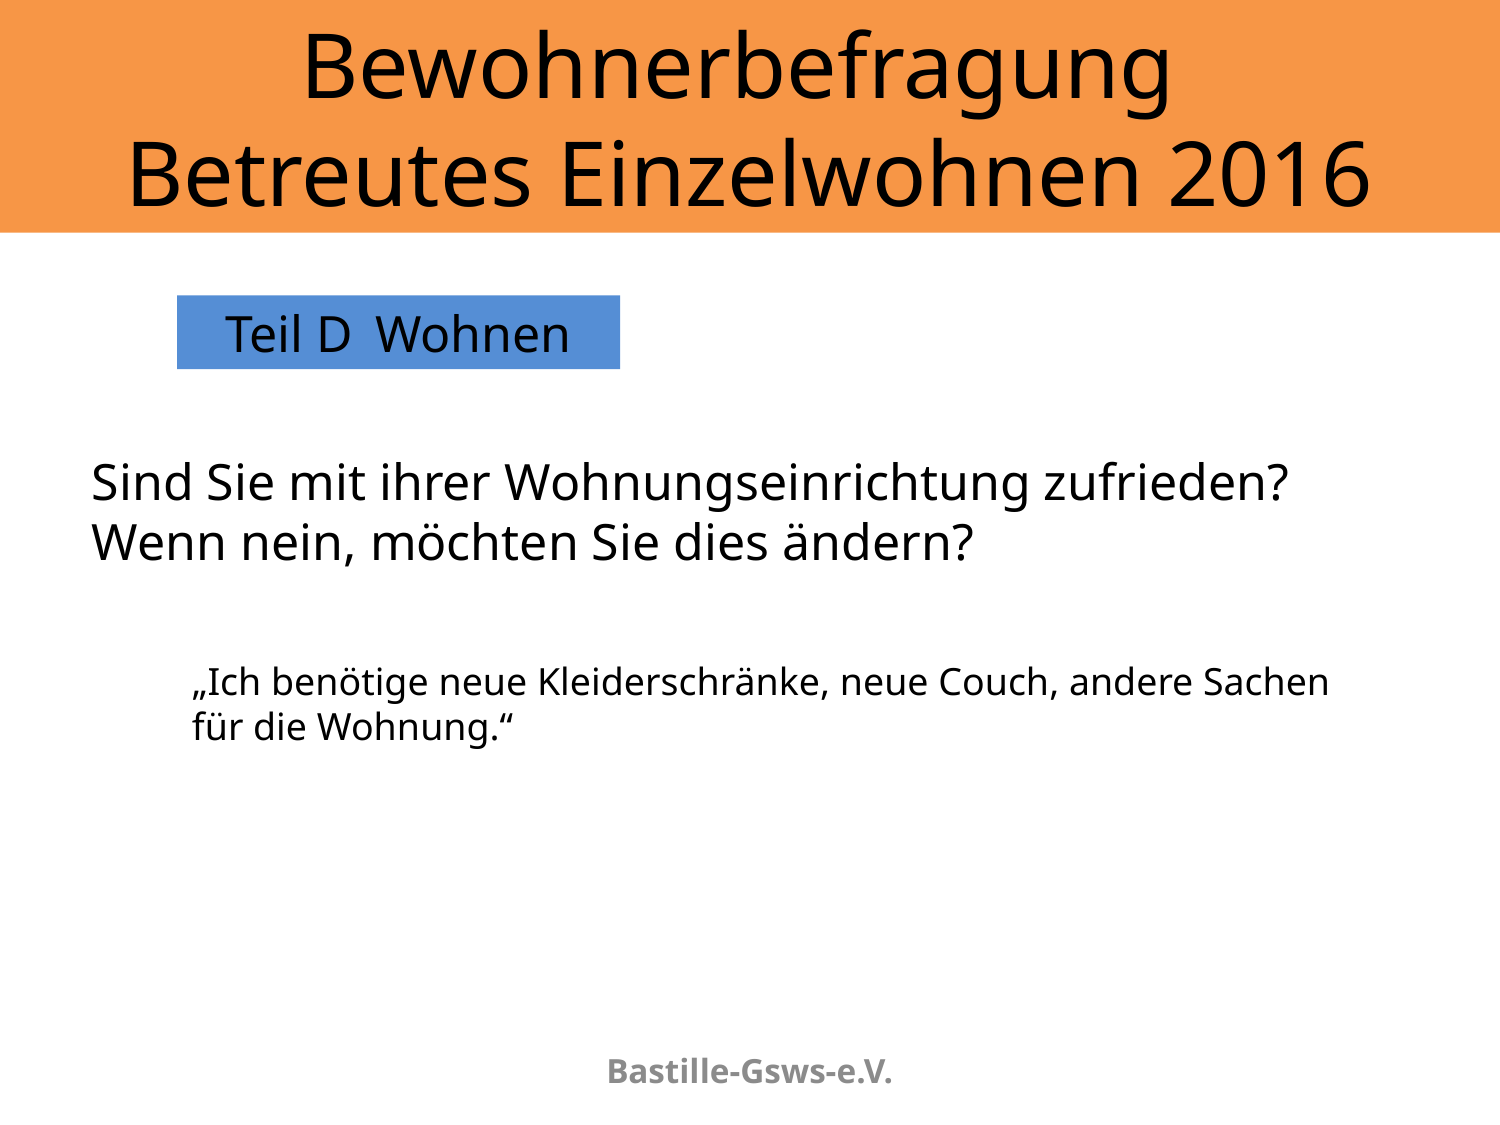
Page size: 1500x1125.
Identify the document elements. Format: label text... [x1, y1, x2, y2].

title Bewohnerbefragung Betreutes Einzelwohnen 2016 [0, 0, 1500, 233]
footer Bastille-Gsws-e.V. [512, 1042, 988, 1103]
text_box Sind Sie mit ihrer Wohnungseinrichtung zufrieden? Wenn nein, möchten Sie dies ändern? [76, 442, 1305, 578]
list Teil D Wohnen [177, 295, 621, 370]
text_box „Ich benötige neue Kleiderschränke, neue Couch, andere Sachen für die Wohnung.“ [177, 560, 1365, 801]
